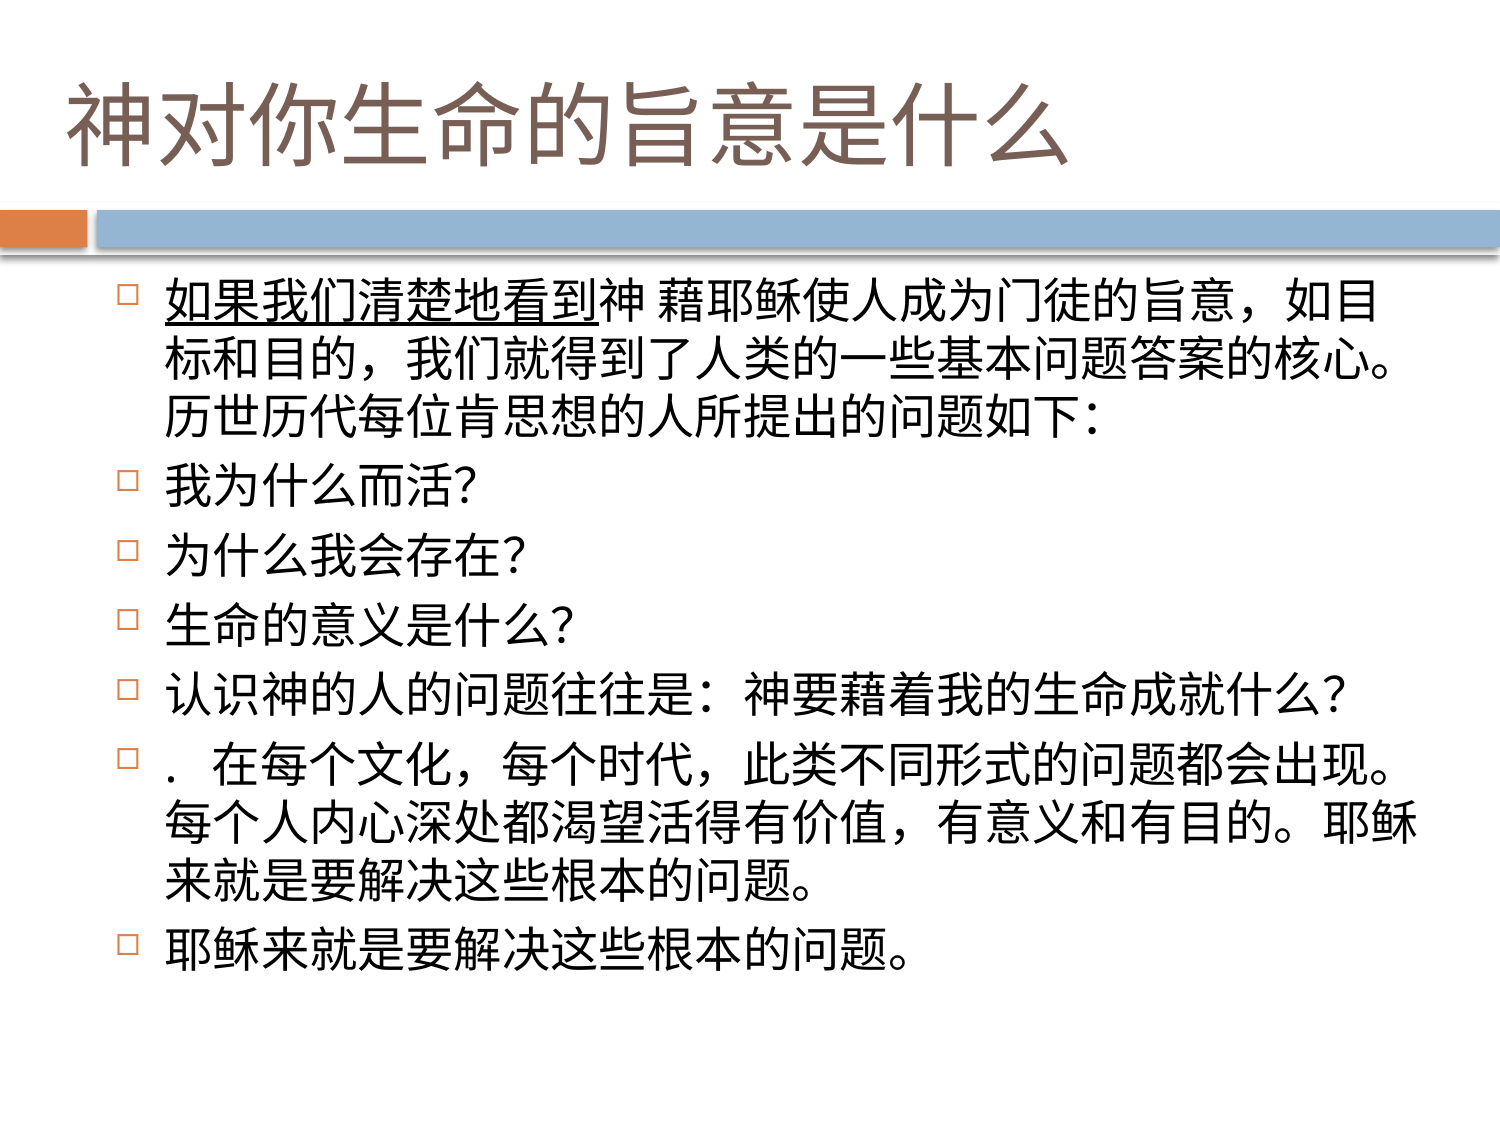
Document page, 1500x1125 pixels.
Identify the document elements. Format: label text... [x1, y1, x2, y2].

list 如果我们清楚地看到神 藉耶稣使人成为门徒的旨意，如目标和目的，我们就得到了人类的一些基本问题答案的核心。历世历代每位肯思想的人所提出的问题如下： 我为什么而活？ 为什么我会存在？ 生命的意义是什么？ 认识神的人的问题往往是：神要藉着我的生命成就什么？ . 在每个文化，每个时代，此类不同形式的问题都会出现。每个人内心深处都渴望活得有价值，有意义和有目的。耶稣来就是要解决这些根本的问题。 耶稣来就是要解决这些根本的问题。 [100, 262, 1438, 1000]
title 神对你生命的旨意是什么 [50, 45, 1466, 200]
